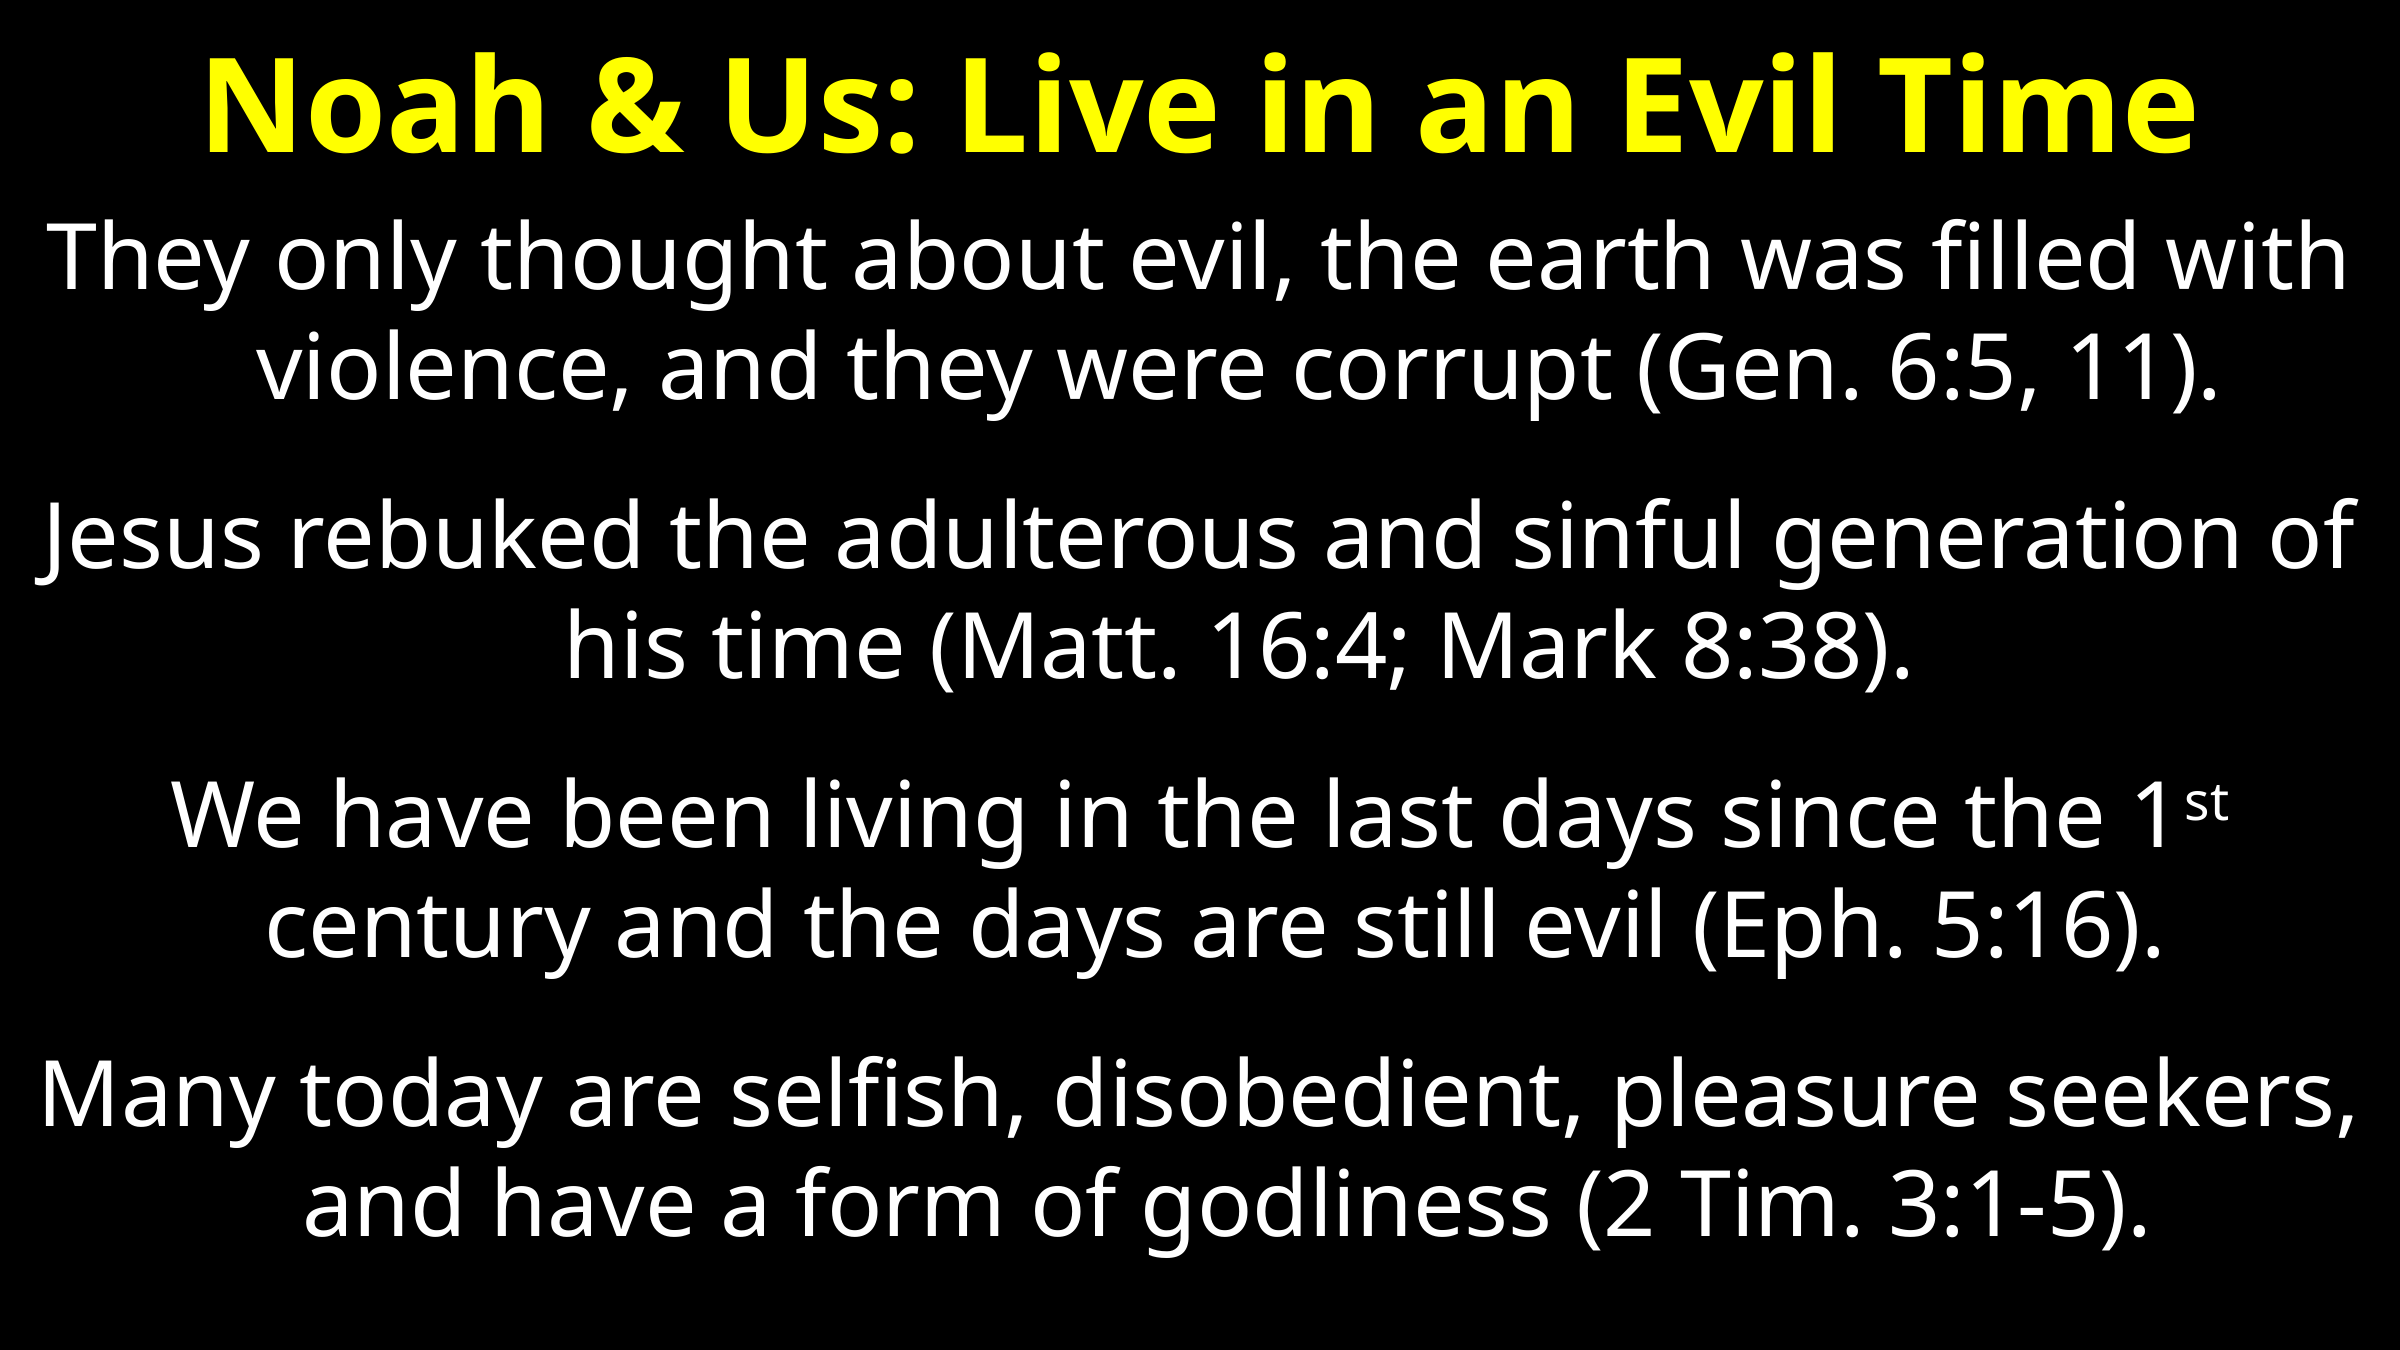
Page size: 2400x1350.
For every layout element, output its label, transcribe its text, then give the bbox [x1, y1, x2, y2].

list They only thought about evil, the earth was filled with violence, and they were corrupt (Gen. 6:5, 11). Jesus rebuked the adulterous and sinful generation of his time (Matt. 16:4; Mark 8:38). We have been living in the last days since the 1st century and the days are still evil (Eph. 5:16). Many today are selfish, disobedient, pleasure seekers, and have a form of godliness (2 Tim. 3:1-5). [0, 187, 2400, 1350]
title Noah & Us: Live in an Evil Time [0, 0, 2400, 187]
